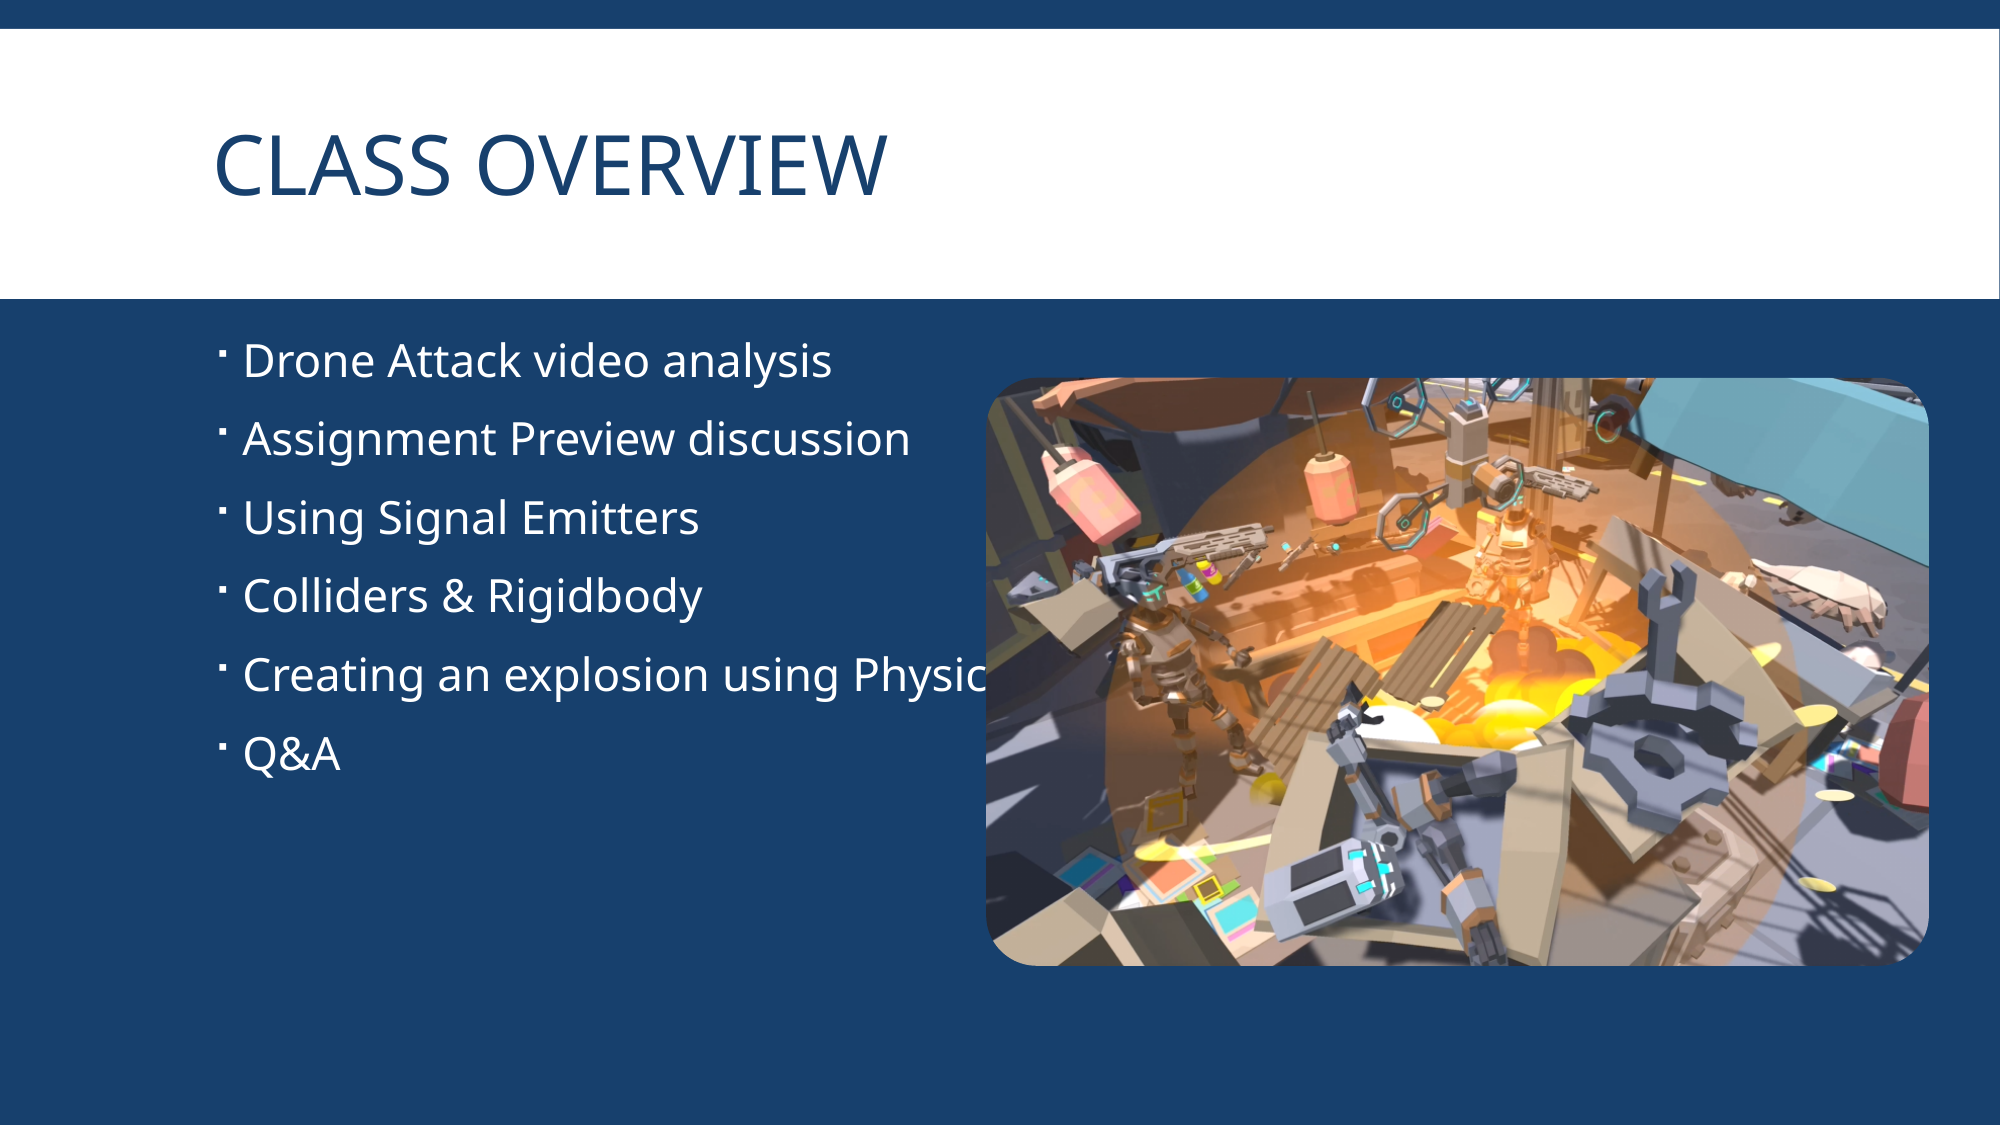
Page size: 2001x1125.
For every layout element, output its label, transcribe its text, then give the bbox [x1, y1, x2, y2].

title Class overview [197, 46, 1803, 295]
list Drone Attack video analysis Assignment Preview discussion Using Signal Emitters Colliders & Rigidbody Creating an explosion using Physics Q&A [197, 329, 1803, 1125]
picture [985, 377, 1930, 966]
